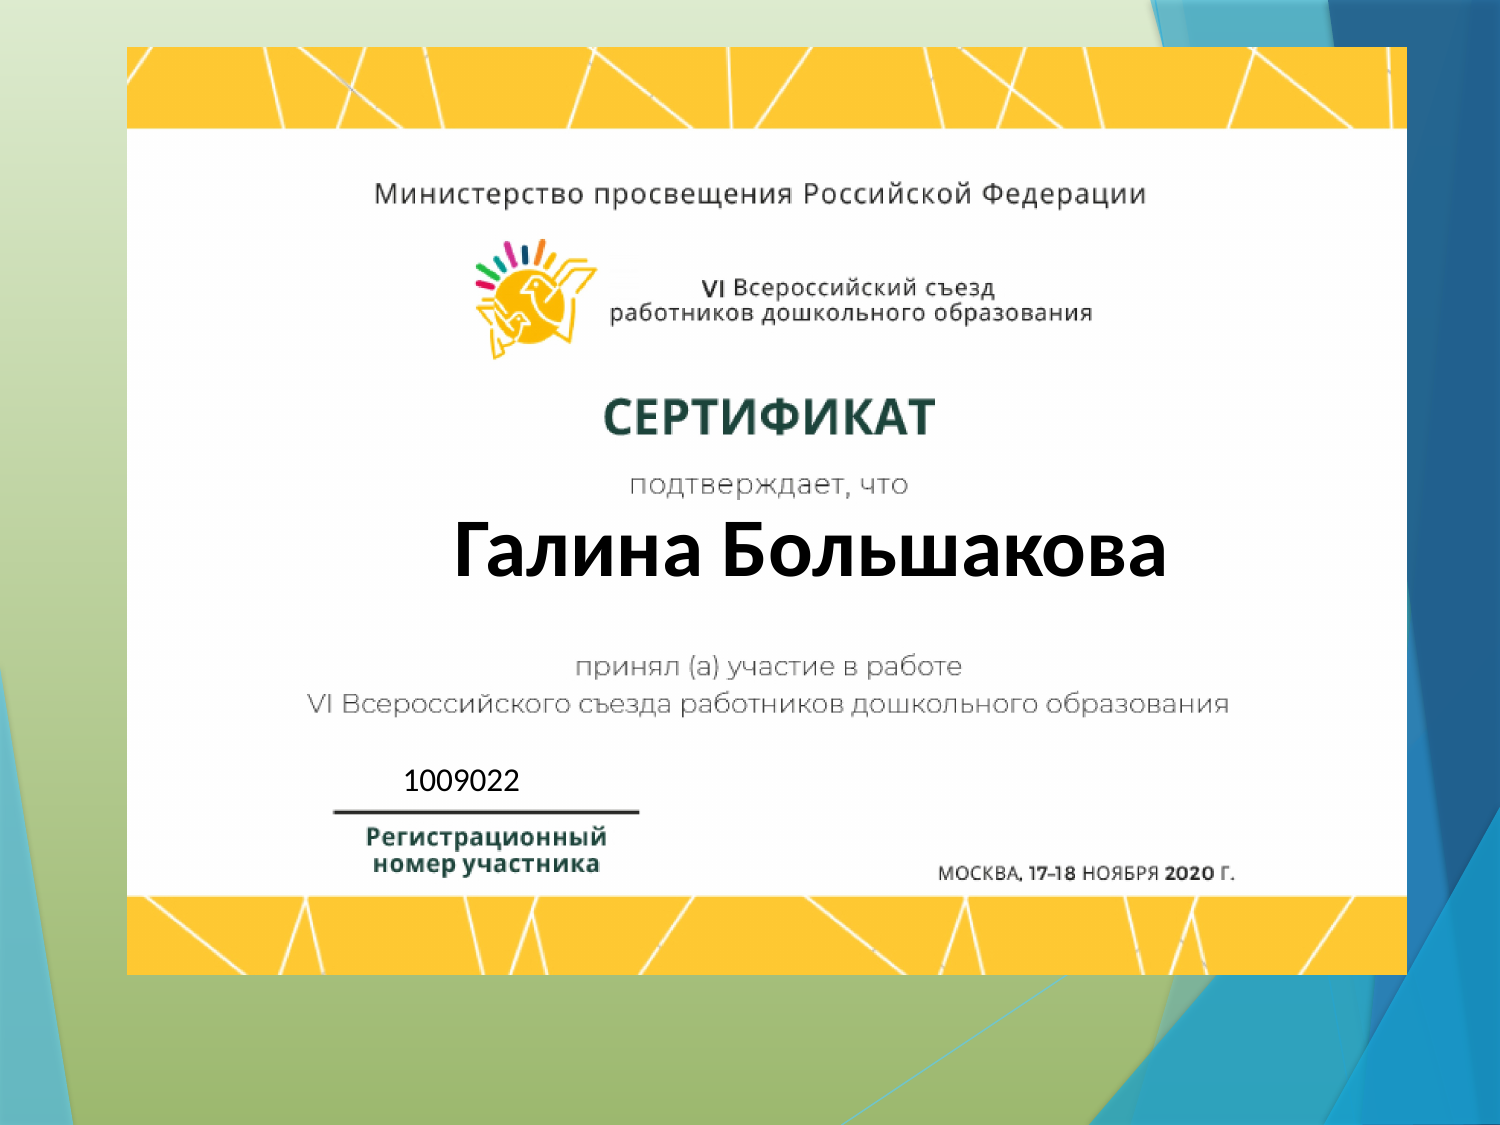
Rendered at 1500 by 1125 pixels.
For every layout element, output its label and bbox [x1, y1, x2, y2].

text_box [126, 47, 1408, 976]
